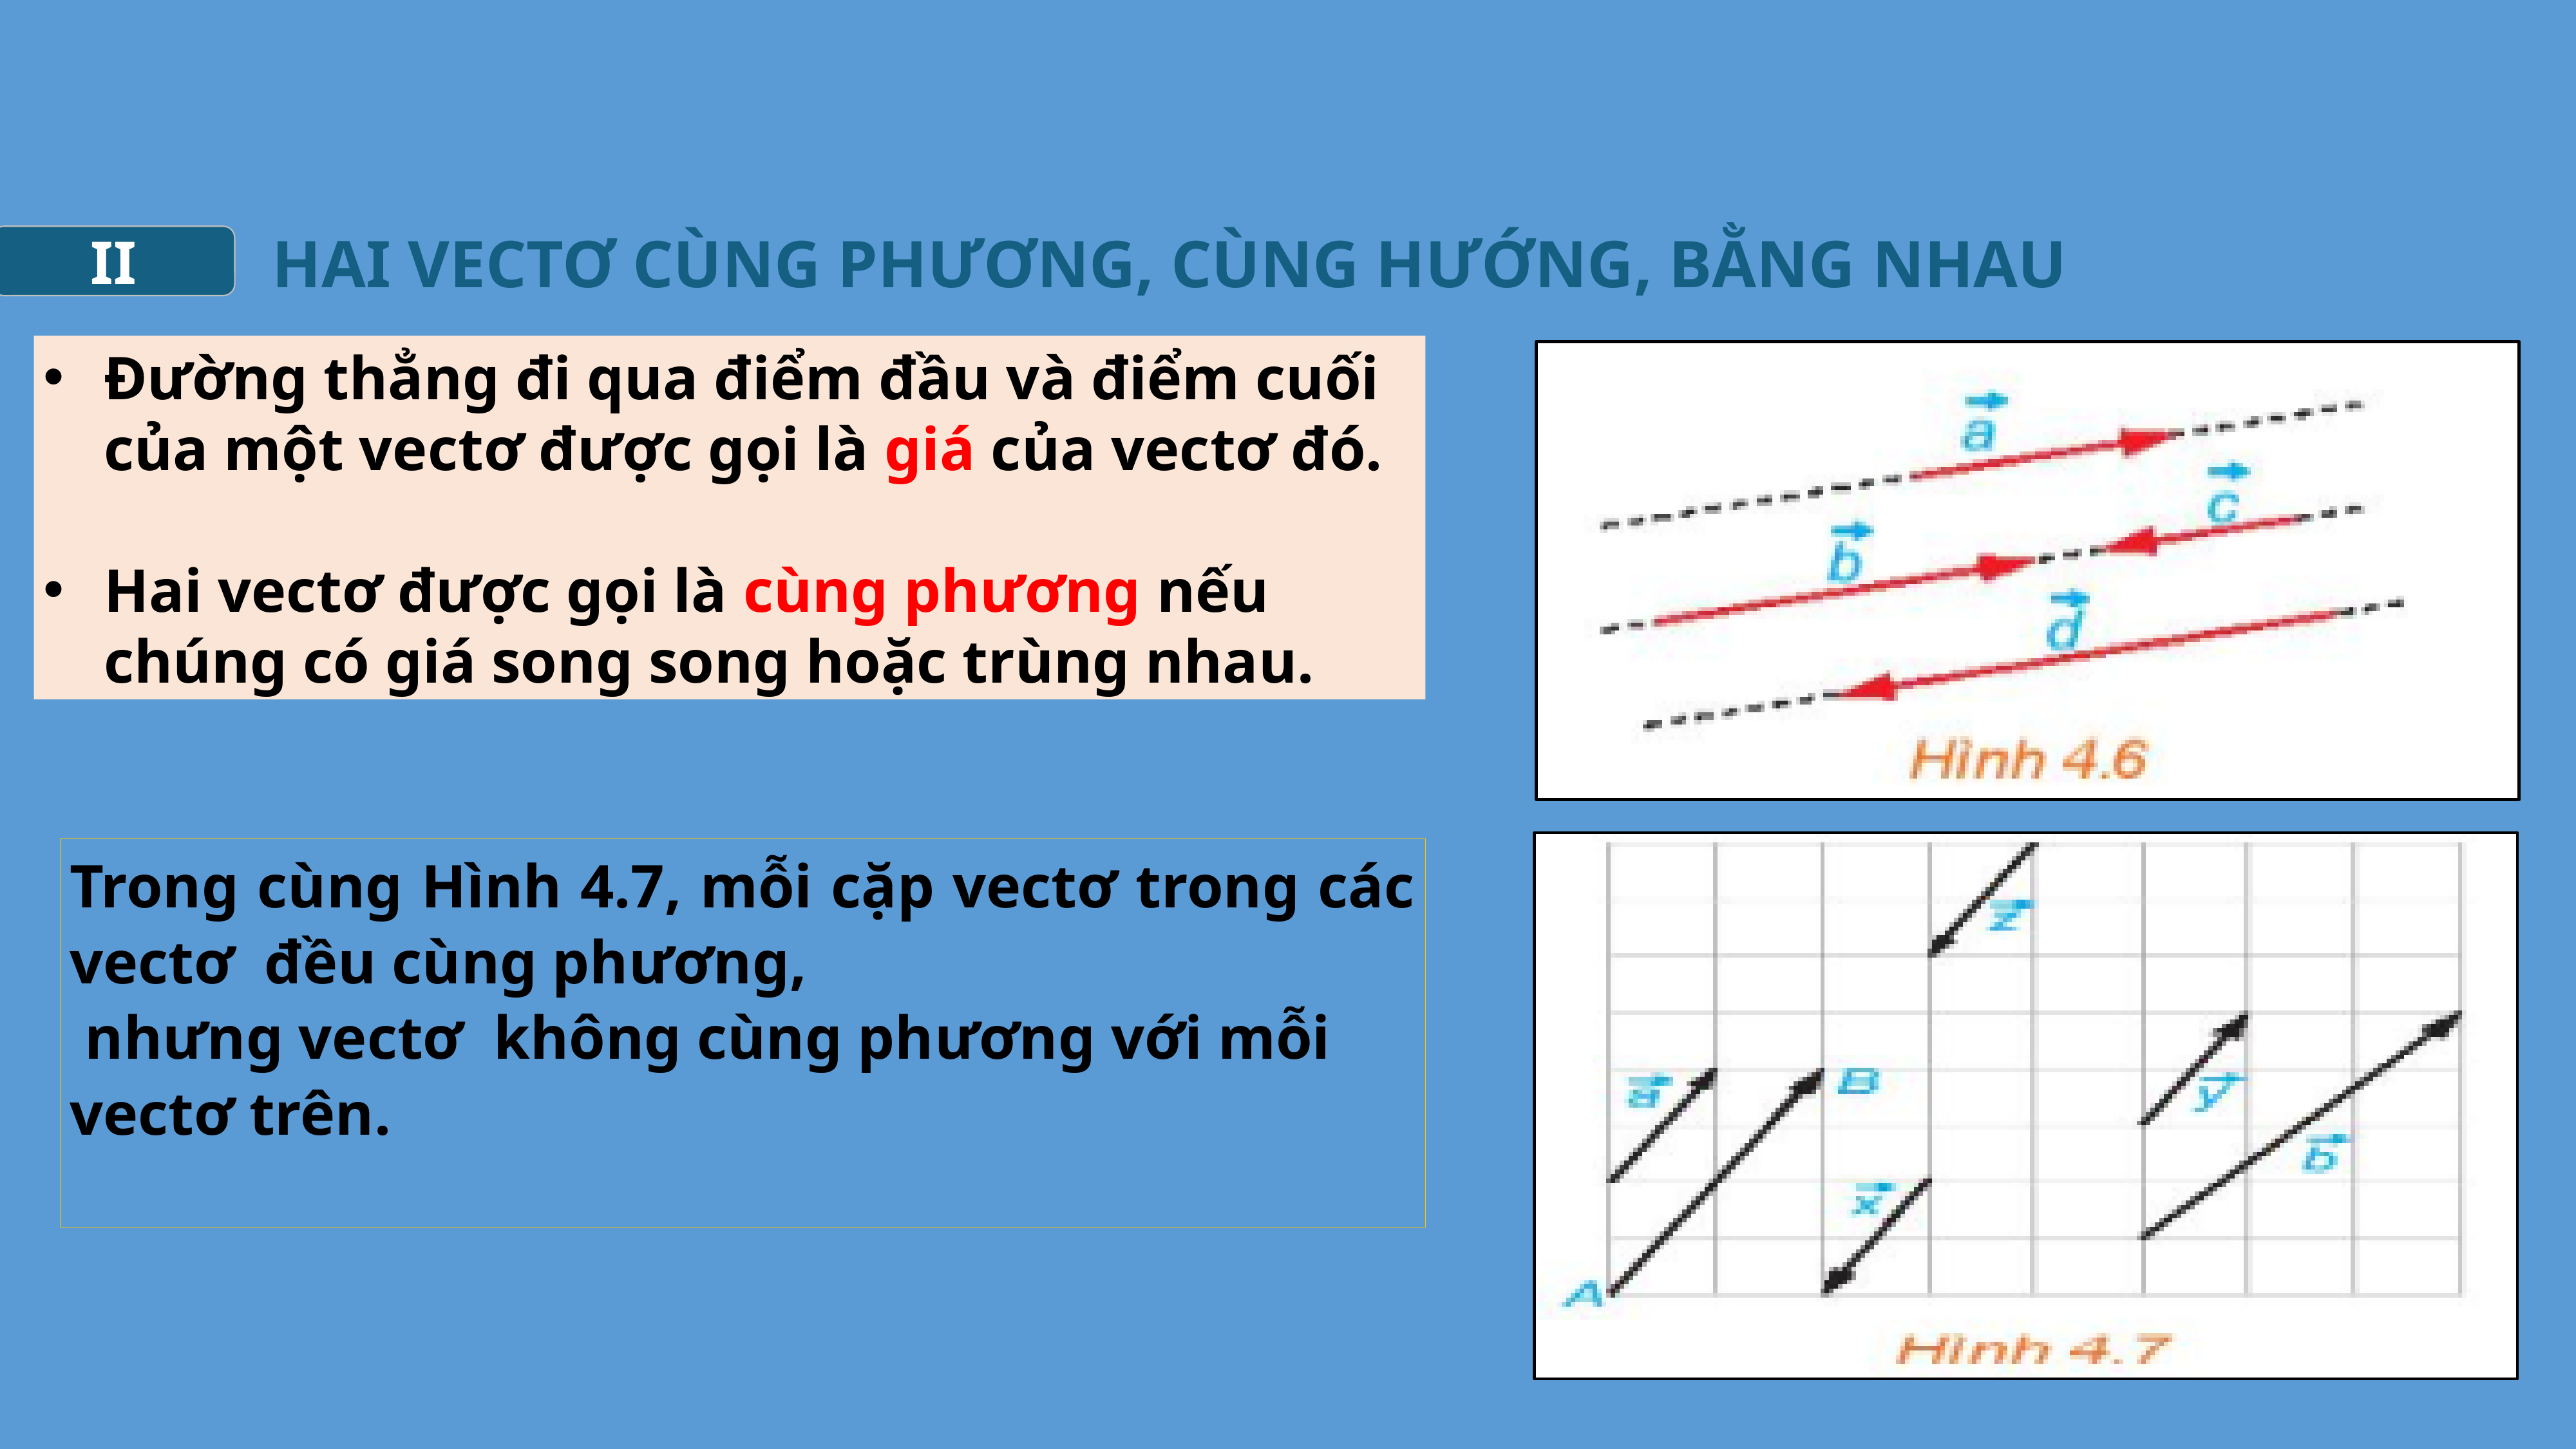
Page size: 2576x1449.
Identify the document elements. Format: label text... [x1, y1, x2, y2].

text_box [0, 218, 2230, 384]
picture [1535, 834, 2516, 1378]
text_box Đường thẳng đi qua điểm đầu và điểm cuối của một vectơ được gọi là giá của vectơ đó. Hai vectơ được gọi là cùng phương nếu chúng có giá song song hoặc trùng nhau. [33, 384, 1426, 699]
picture [1537, 343, 2518, 799]
